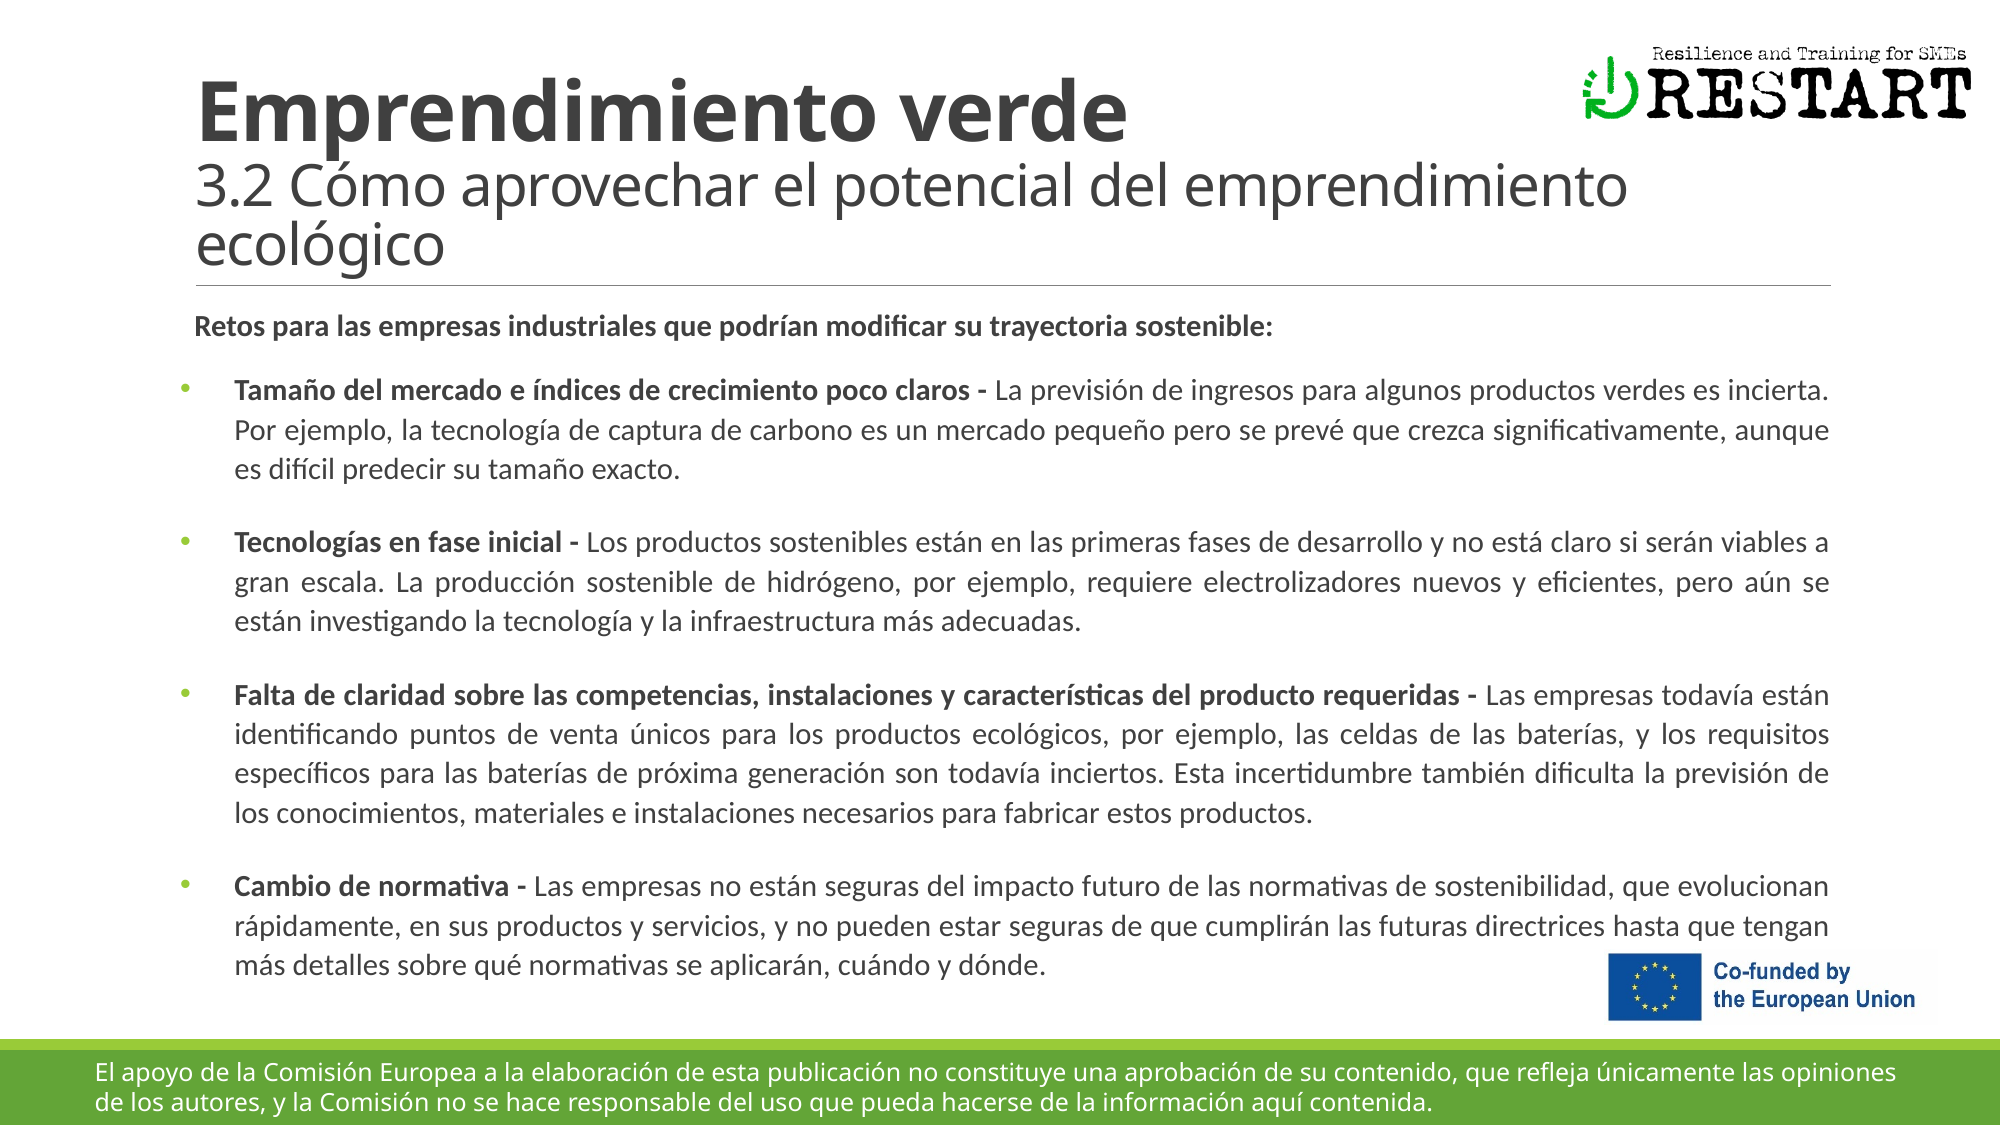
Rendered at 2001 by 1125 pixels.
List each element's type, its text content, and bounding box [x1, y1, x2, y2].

list Retos para las empresas industriales que podrían modificar su trayectoria sostenible: Tamaño del mercado e índices de crecimiento poco claros - La previsión de ingresos para algunos productos verdes es incierta. Por ejemplo, la tecnología de captura de carbono es un mercado pequeño pero se prevé que crezca significativamente, aunque es difícil predecir su tamaño exacto. Tecnologías en fase inicial - Los productos sostenibles están en las primeras fases de desarrollo y no está claro si serán viables a gran escala. La producción sostenible de hidrógeno, por ejemplo, requiere electrolizadores nuevos y eficientes, pero aún se están investigando la tecnología y la infraestructura más adecuadas. Falta de claridad sobre las competencias, instalaciones y características del producto requeridas - Las empresas todavía están identificando puntos de venta únicos para los productos ecológicos, por ejemplo, las celdas de las baterías, y los requisitos específicos para las baterías de próxima generación son todavía inciertos. Esta incertidumbre también dificulta la previsión de los conocimientos, materiales e instalaciones necesarios para fabricar estos productos. Cambio de normativa - Las empresas no están seguras del impacto futuro de las normativas de sostenibilidad, que evolucionan rápidamente, en sus productos y servicios, y no pueden estar seguras de que cumplirán las futuras directrices hasta que tengan más detalles sobre qué normativas se aplicarán, cuándo y dónde. [180, 302, 1830, 995]
text_box El apoyo de la Comisión Europea a la elaboración de esta publicación no constituye una aprobación de su contenido, que refleja únicamente las opiniones de los autores, y la Comisión no se hace responsable del uso que pueda hacerse de la información aquí contenida. [79, 1049, 1925, 1124]
picture [1604, 949, 1938, 1026]
picture [1582, 46, 1971, 119]
title Emprendimiento verde 3.2 Cómo aprovechar el potencial del emprendimiento ecológico [179, 47, 1830, 285]
